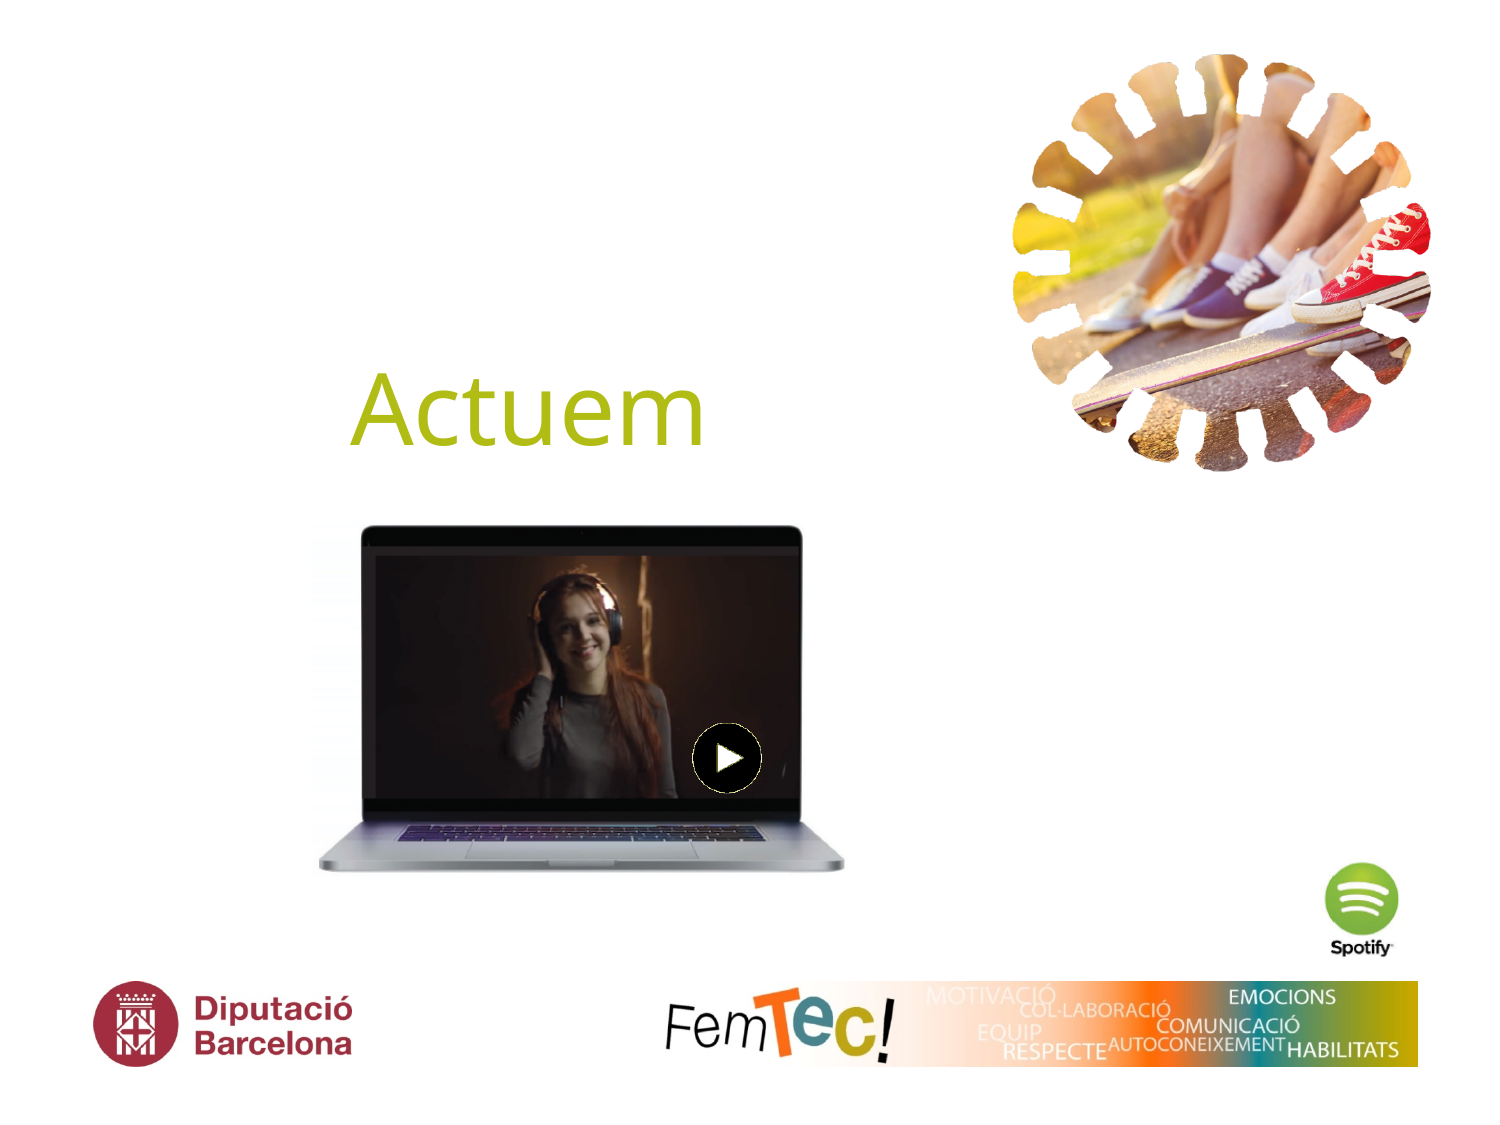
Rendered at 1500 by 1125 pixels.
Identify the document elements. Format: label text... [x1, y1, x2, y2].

picture [312, 517, 852, 877]
picture [997, 34, 1452, 478]
picture [1309, 851, 1414, 969]
picture [649, 981, 1419, 1067]
picture [93, 981, 352, 1067]
text_box Actuem [335, 338, 725, 473]
